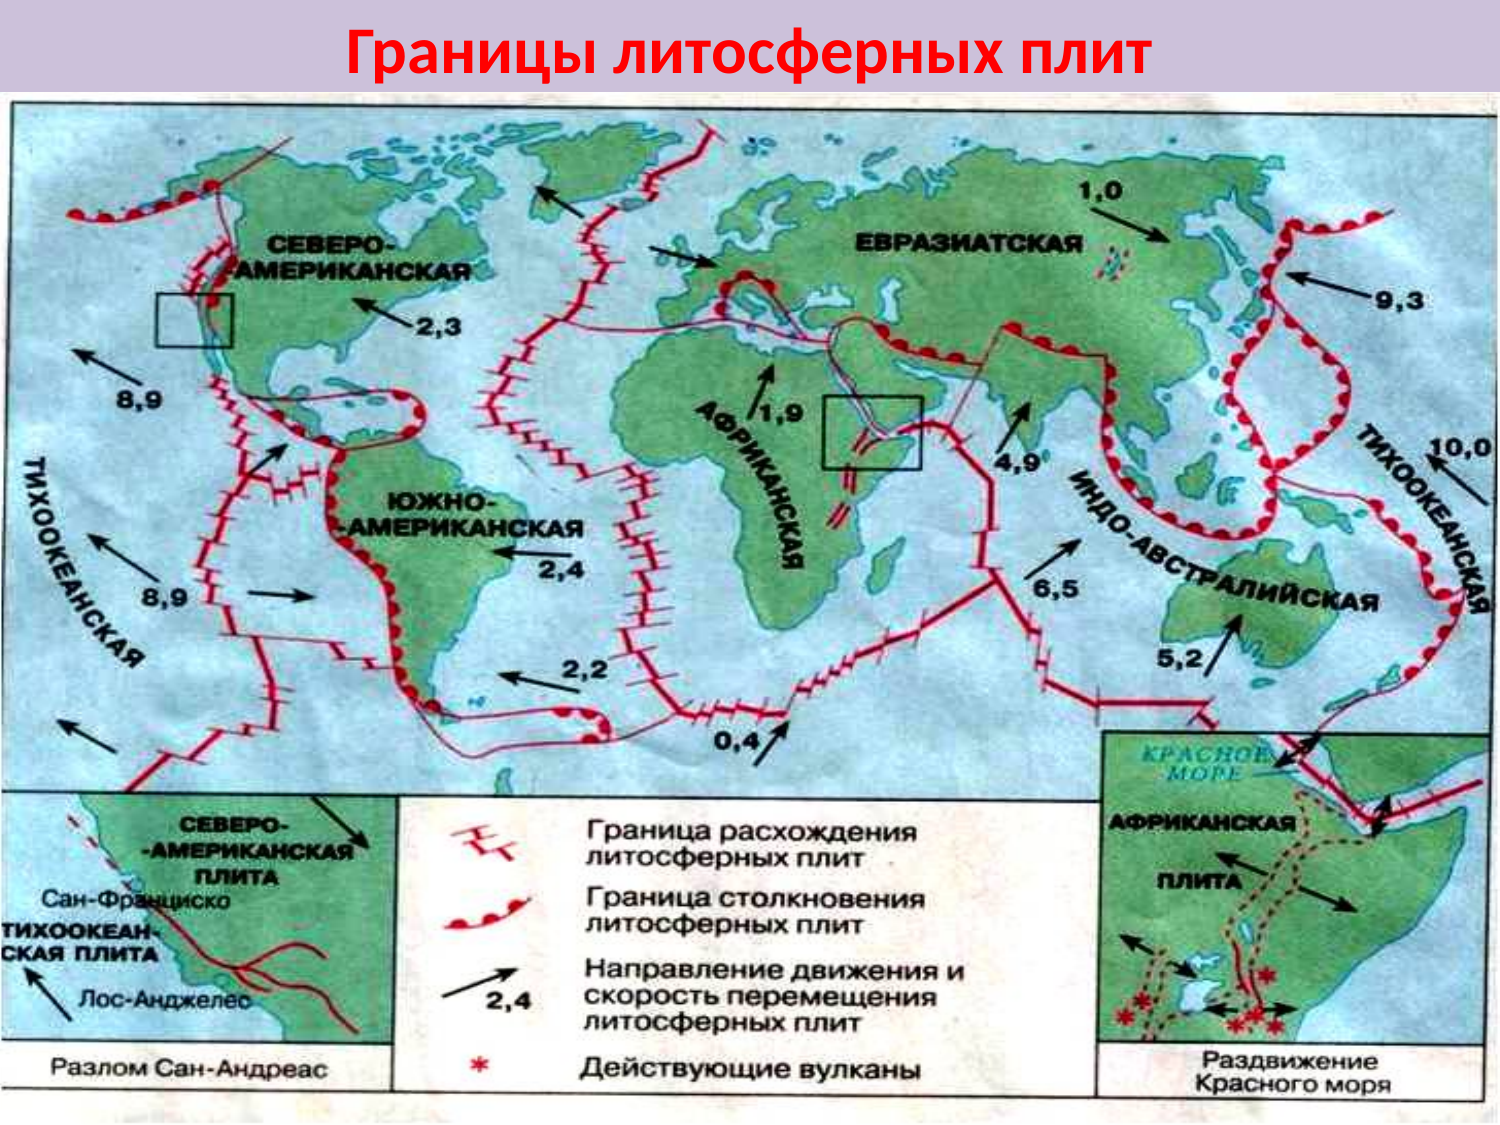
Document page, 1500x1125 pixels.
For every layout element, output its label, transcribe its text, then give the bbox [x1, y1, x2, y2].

text_box Границы литосферных плит [112, 0, 1388, 90]
picture [0, 91, 1500, 1125]
